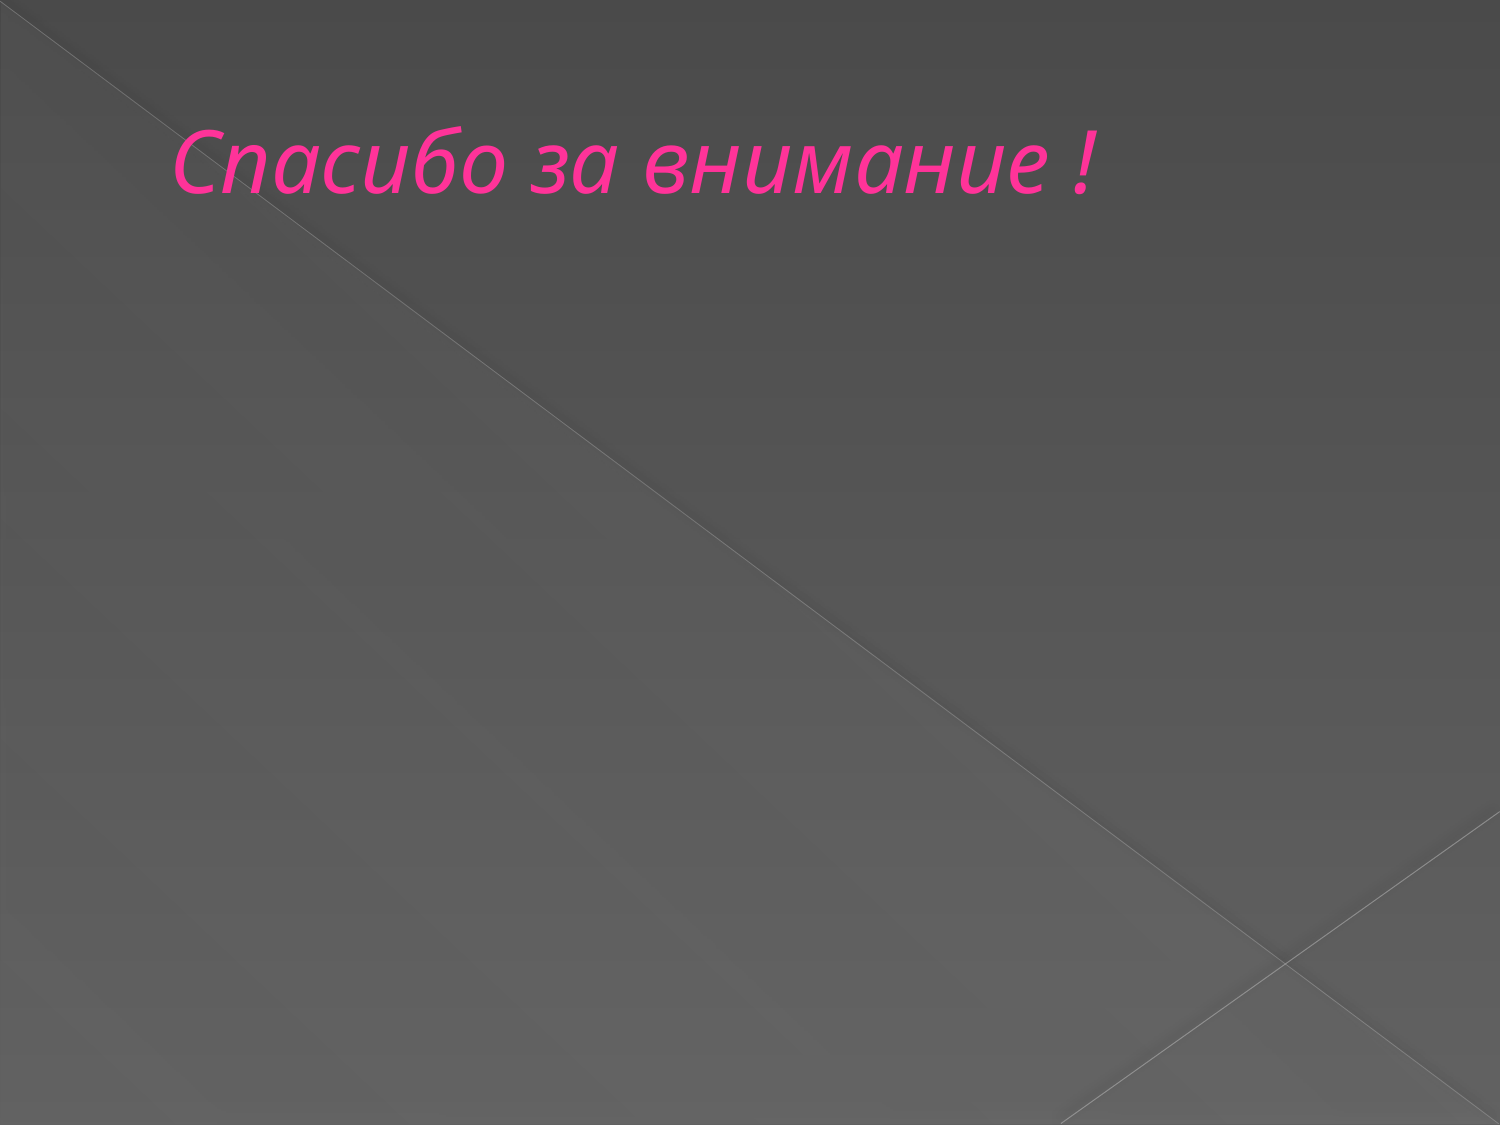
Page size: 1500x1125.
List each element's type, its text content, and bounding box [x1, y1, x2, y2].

title Спасибо за внимание ! [75, 43, 1425, 274]
